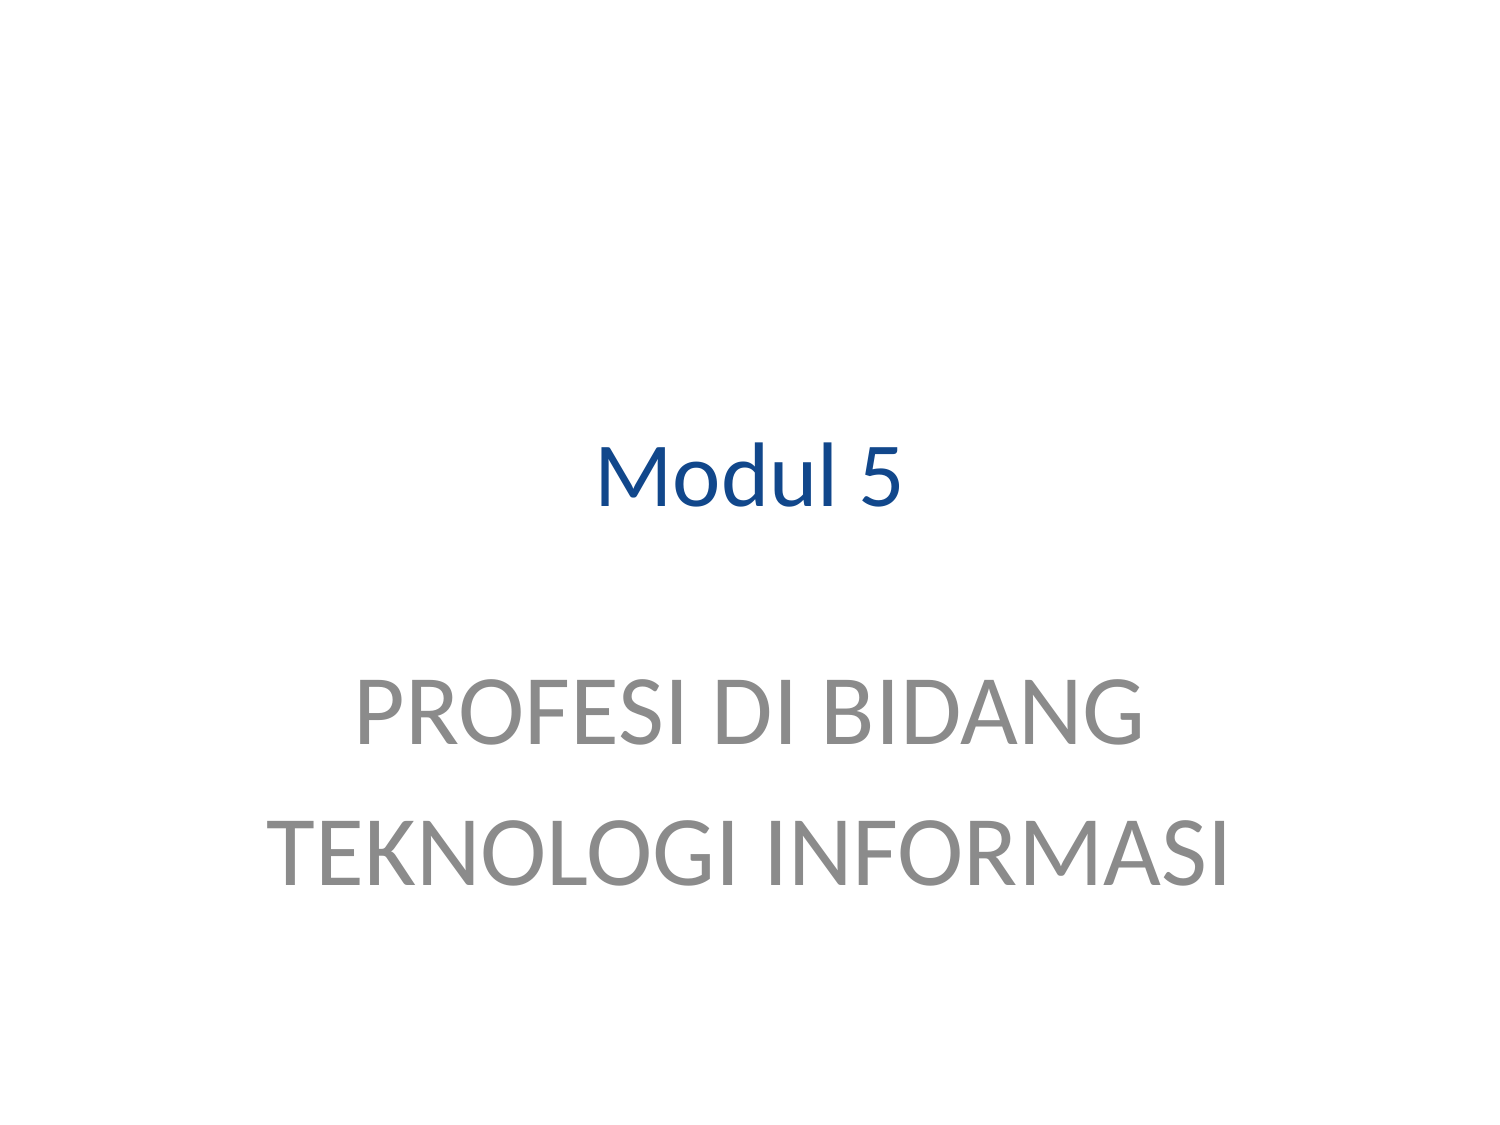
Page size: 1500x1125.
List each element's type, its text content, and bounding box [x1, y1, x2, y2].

subtitle PROFESI DI BIDANG TEKNOLOGI INFORMASI [225, 637, 1275, 925]
title Modul 5 [112, 349, 1388, 591]
